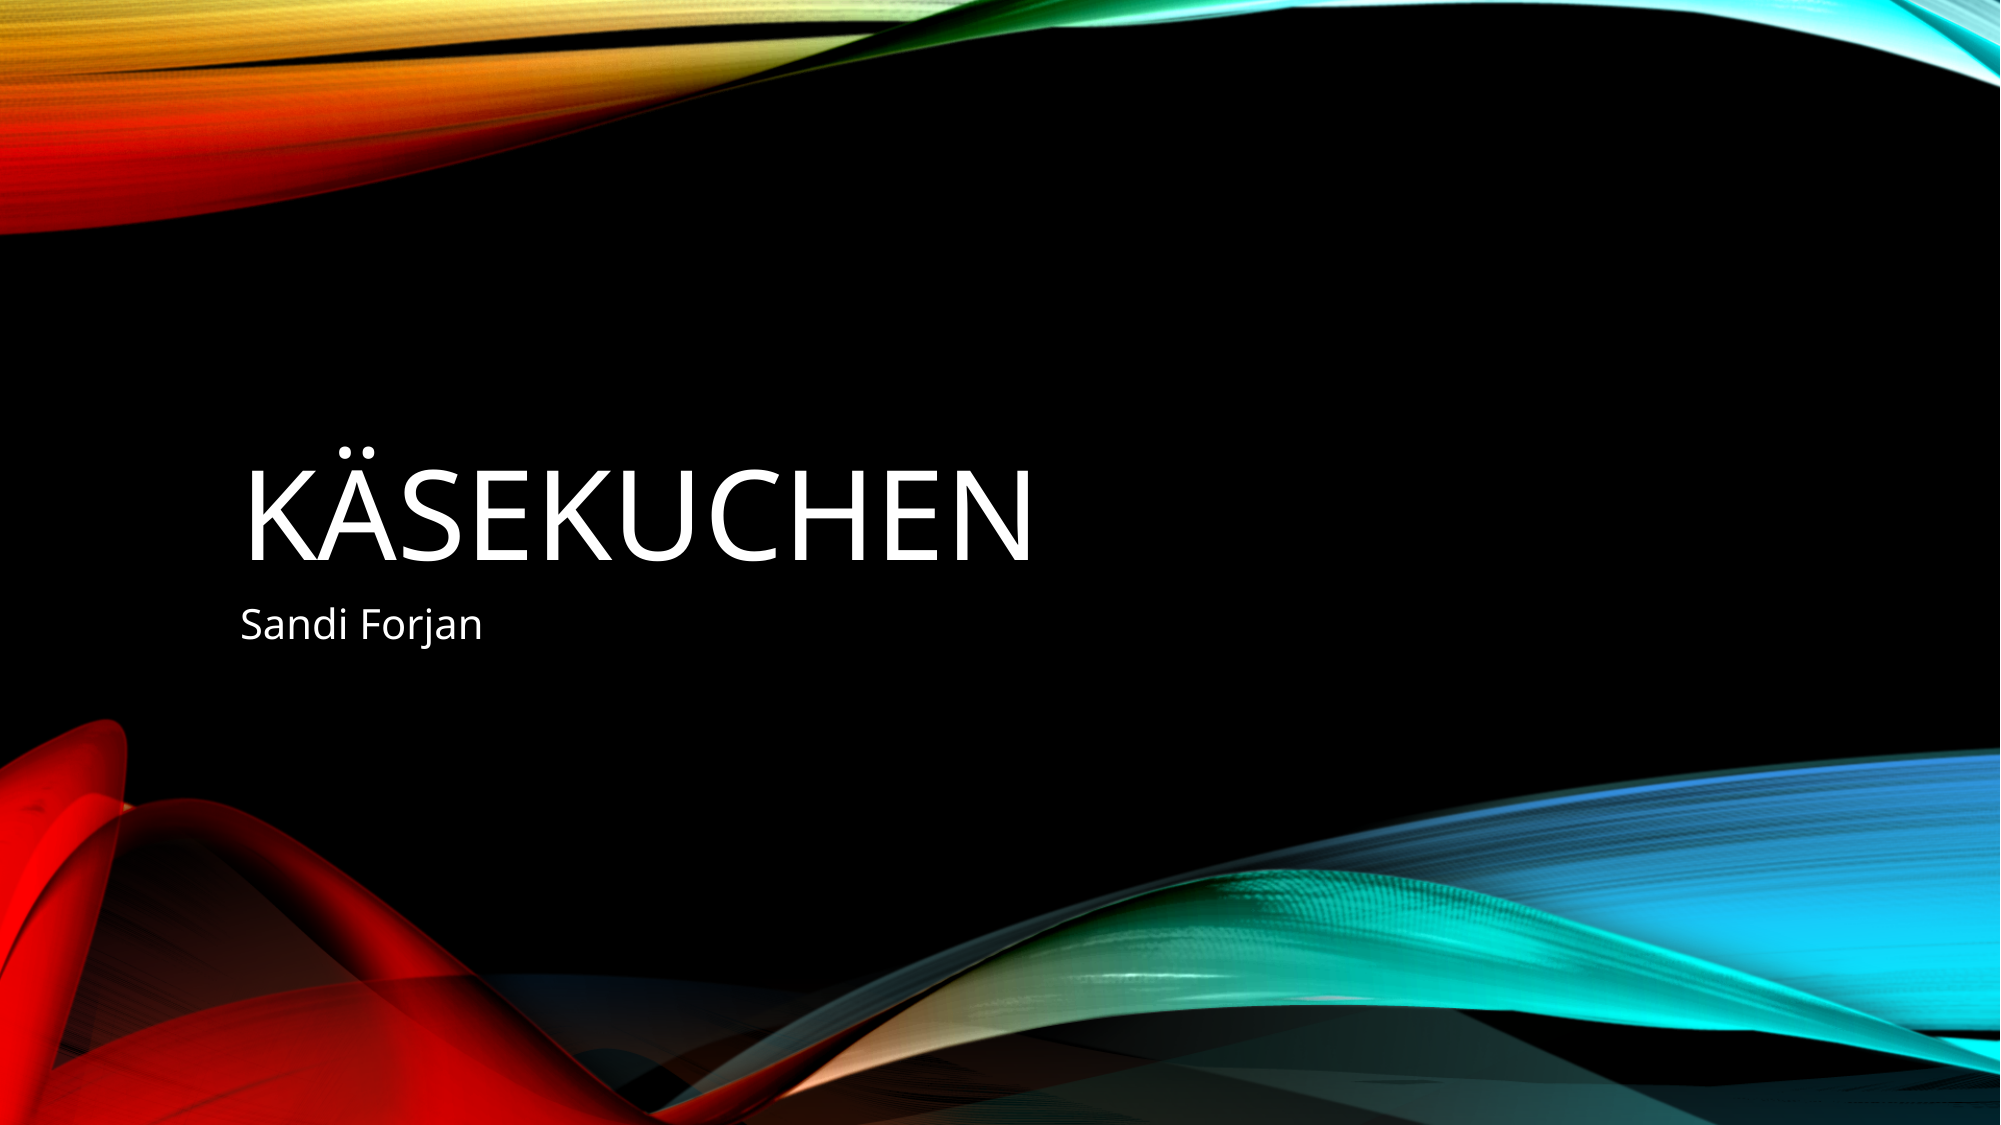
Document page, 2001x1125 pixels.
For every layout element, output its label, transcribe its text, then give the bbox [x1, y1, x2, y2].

picture [0, 0, 2000, 237]
picture [0, 717, 2000, 1125]
subtitle Sandi Forjan [225, 595, 1775, 709]
title KÄseKuchen [225, 295, 1775, 595]
